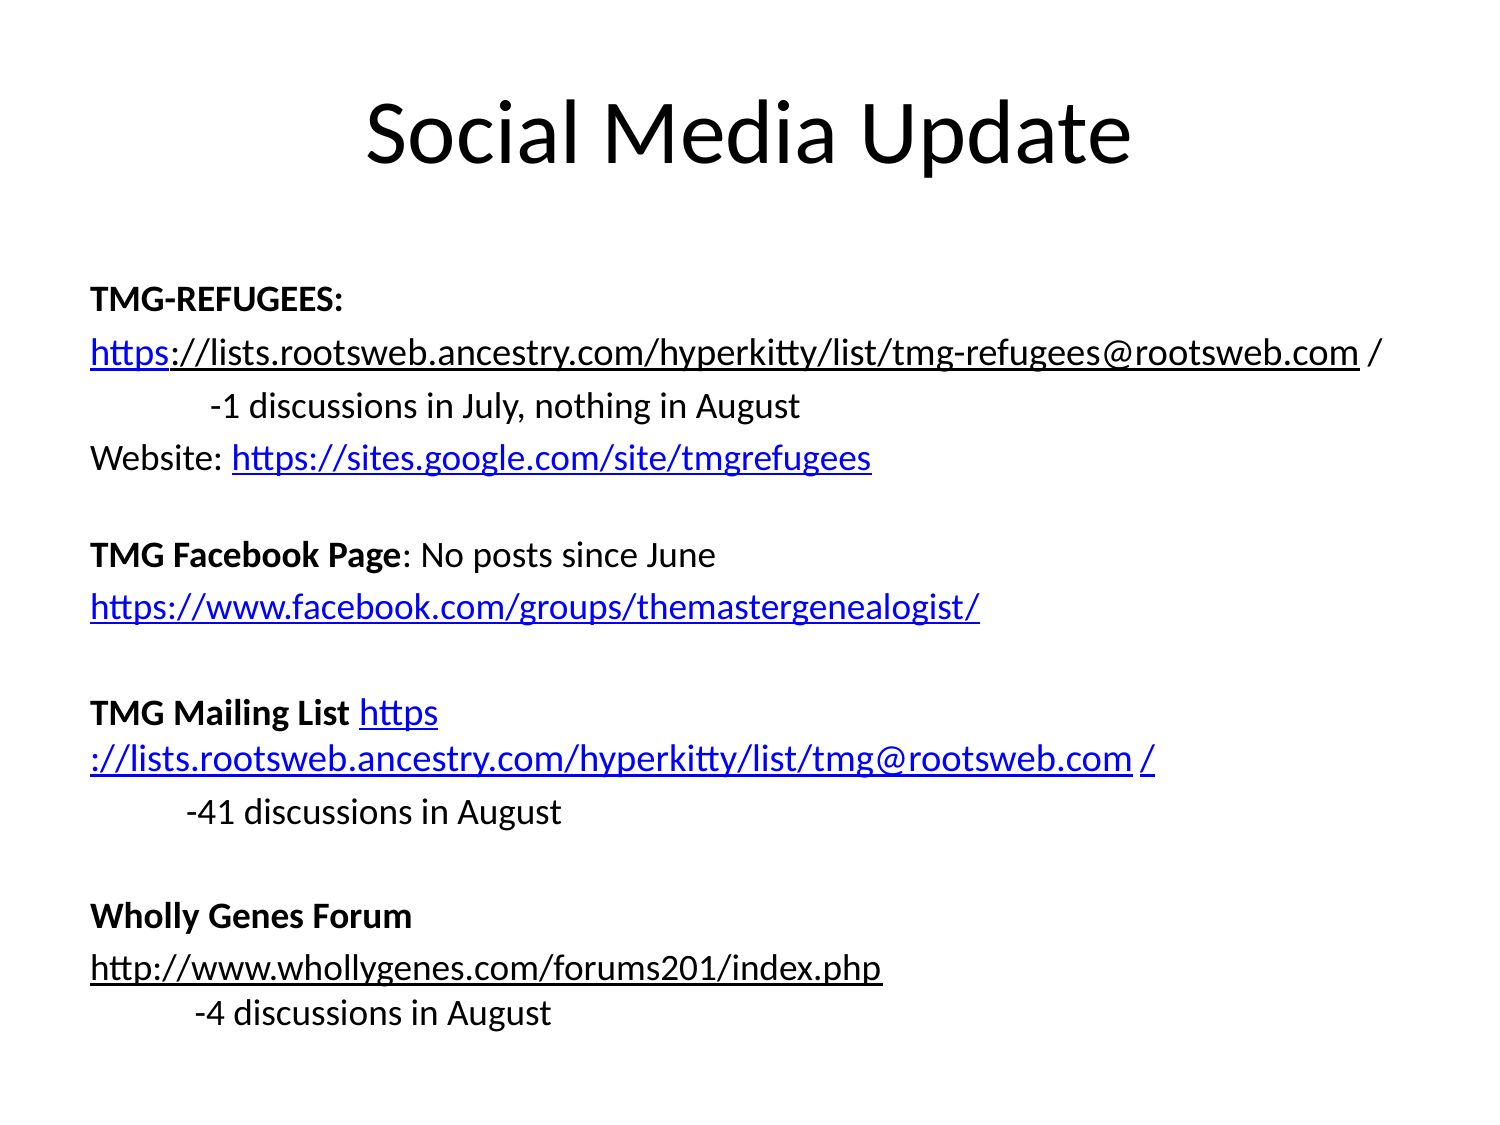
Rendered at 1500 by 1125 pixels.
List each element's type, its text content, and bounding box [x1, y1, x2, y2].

title Social Media Update [75, 45, 1425, 209]
list TMG-REFUGEES: https://lists.rootsweb.ancestry.com/hyperkitty/list/tmg-refugees@rootsweb.com/ -1 discussions in July, nothing in August Website: https://sites.google.com/site/tmgrefugees TMG Facebook Page: No posts since June https://www.facebook.com/groups/themastergenealogist/ TMG Mailing List https://lists.rootsweb.ancestry.com/hyperkitty/list/tmg@rootsweb.com/ -41 discussions in August Wholly Genes Forum http://www.whollygenes.com/forums201/index.php -4 discussions in August [75, 267, 1425, 1059]
